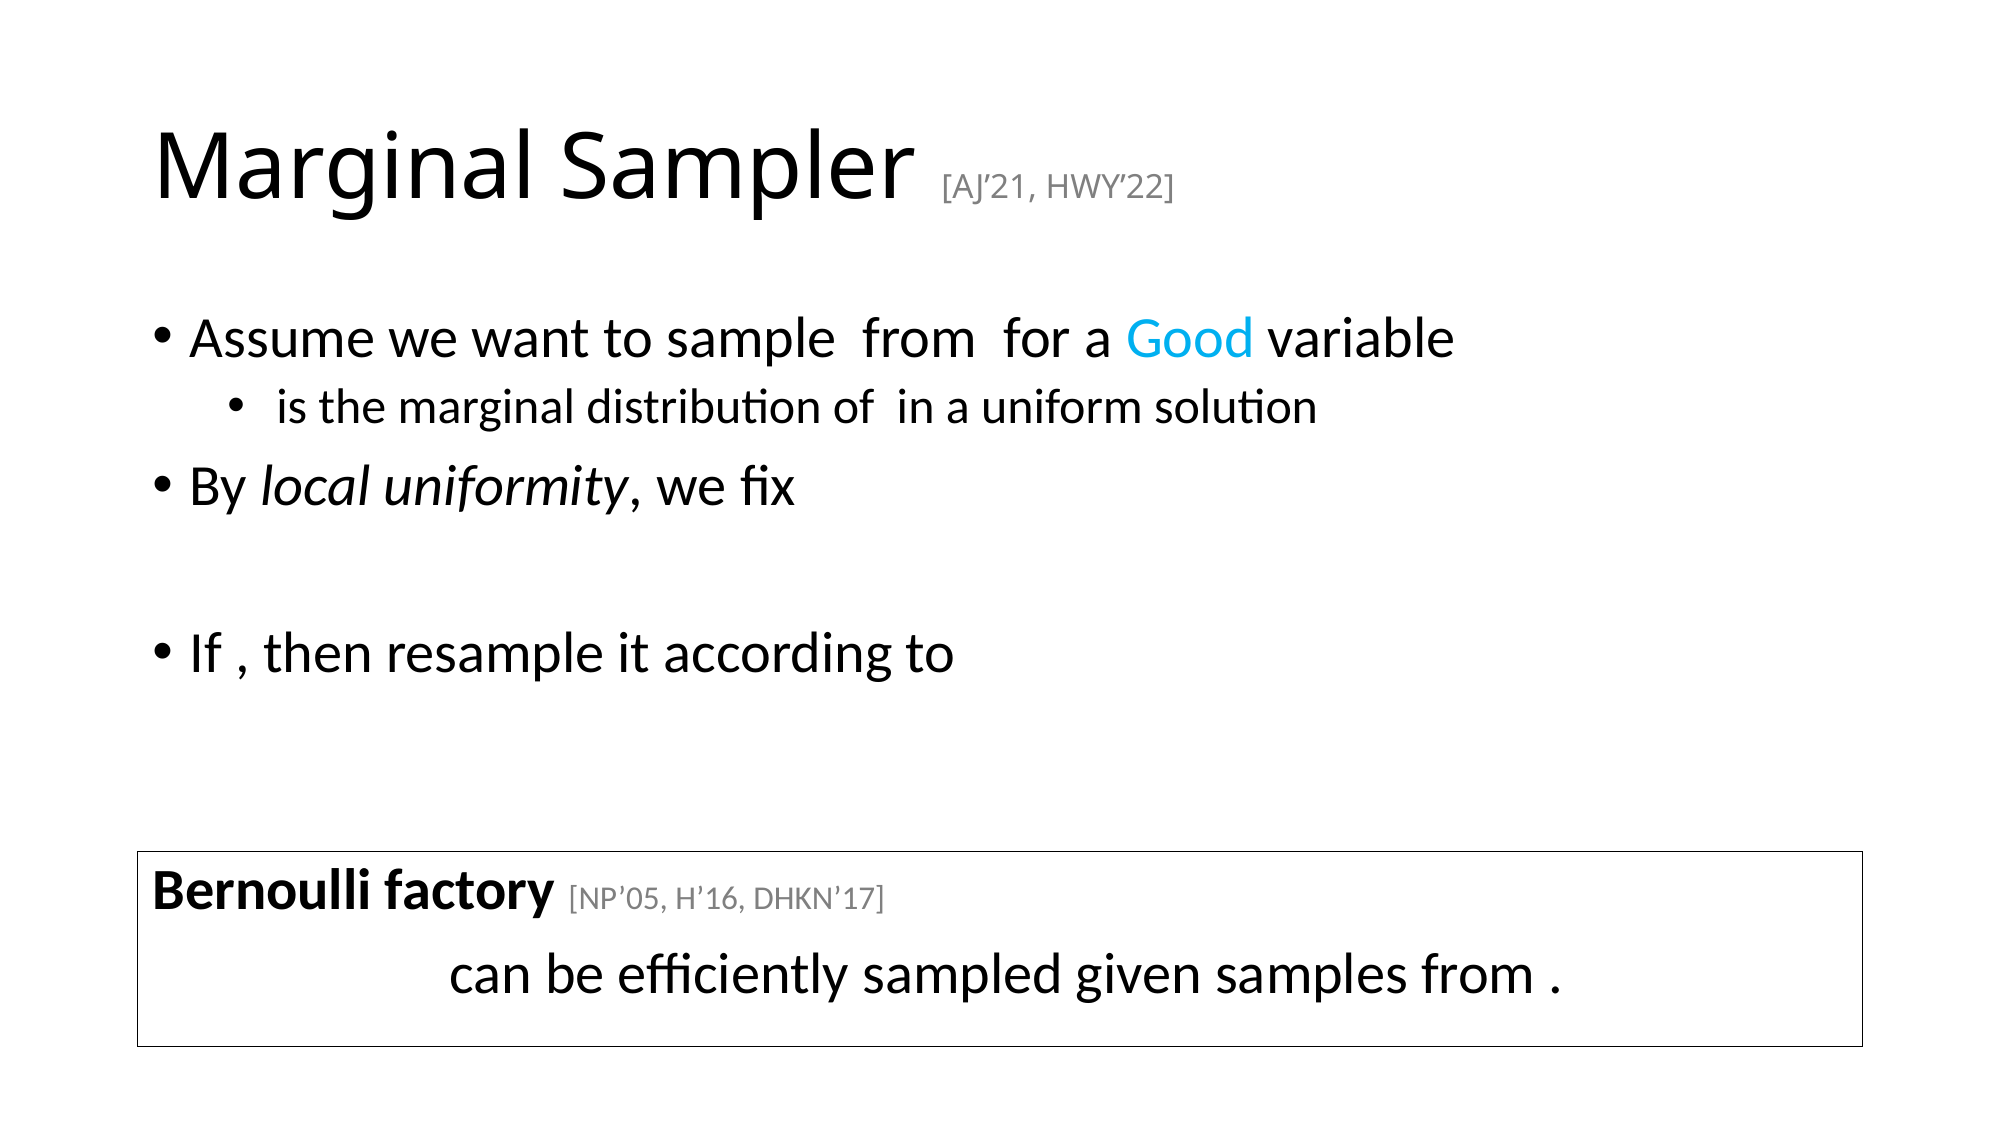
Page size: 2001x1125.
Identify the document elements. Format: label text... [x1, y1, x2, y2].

title Marginal Sampler [AJ’21, HWY’22] [137, 59, 1863, 278]
